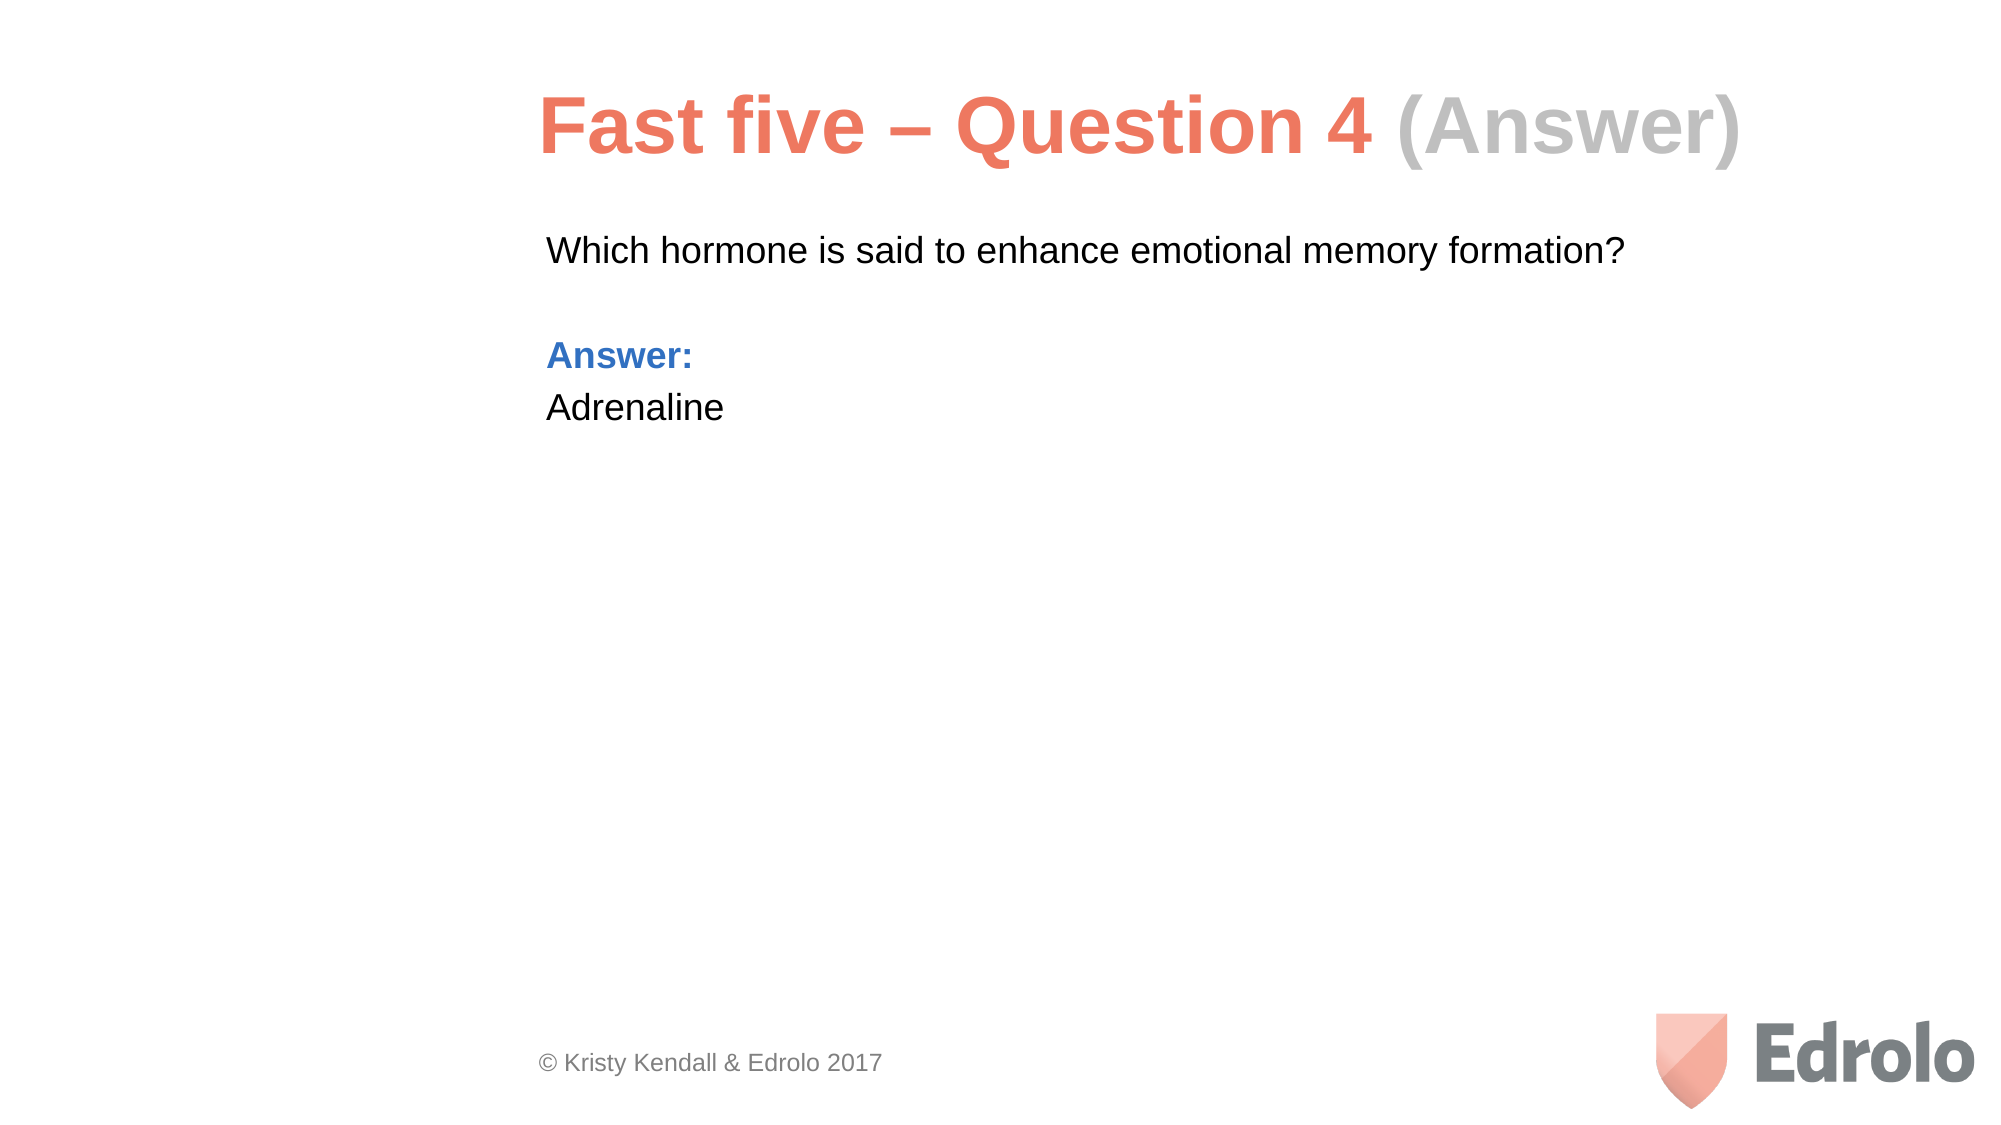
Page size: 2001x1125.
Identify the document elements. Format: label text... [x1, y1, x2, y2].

list Which hormone is said to enhance emotional memory formation? Answer: Adrenaline [534, 220, 1895, 876]
text_box Fast five – Question 4 (Answer) [523, 65, 1968, 178]
text_box © Kristy Kendall & Edrolo 2017 [523, 1039, 1199, 1099]
